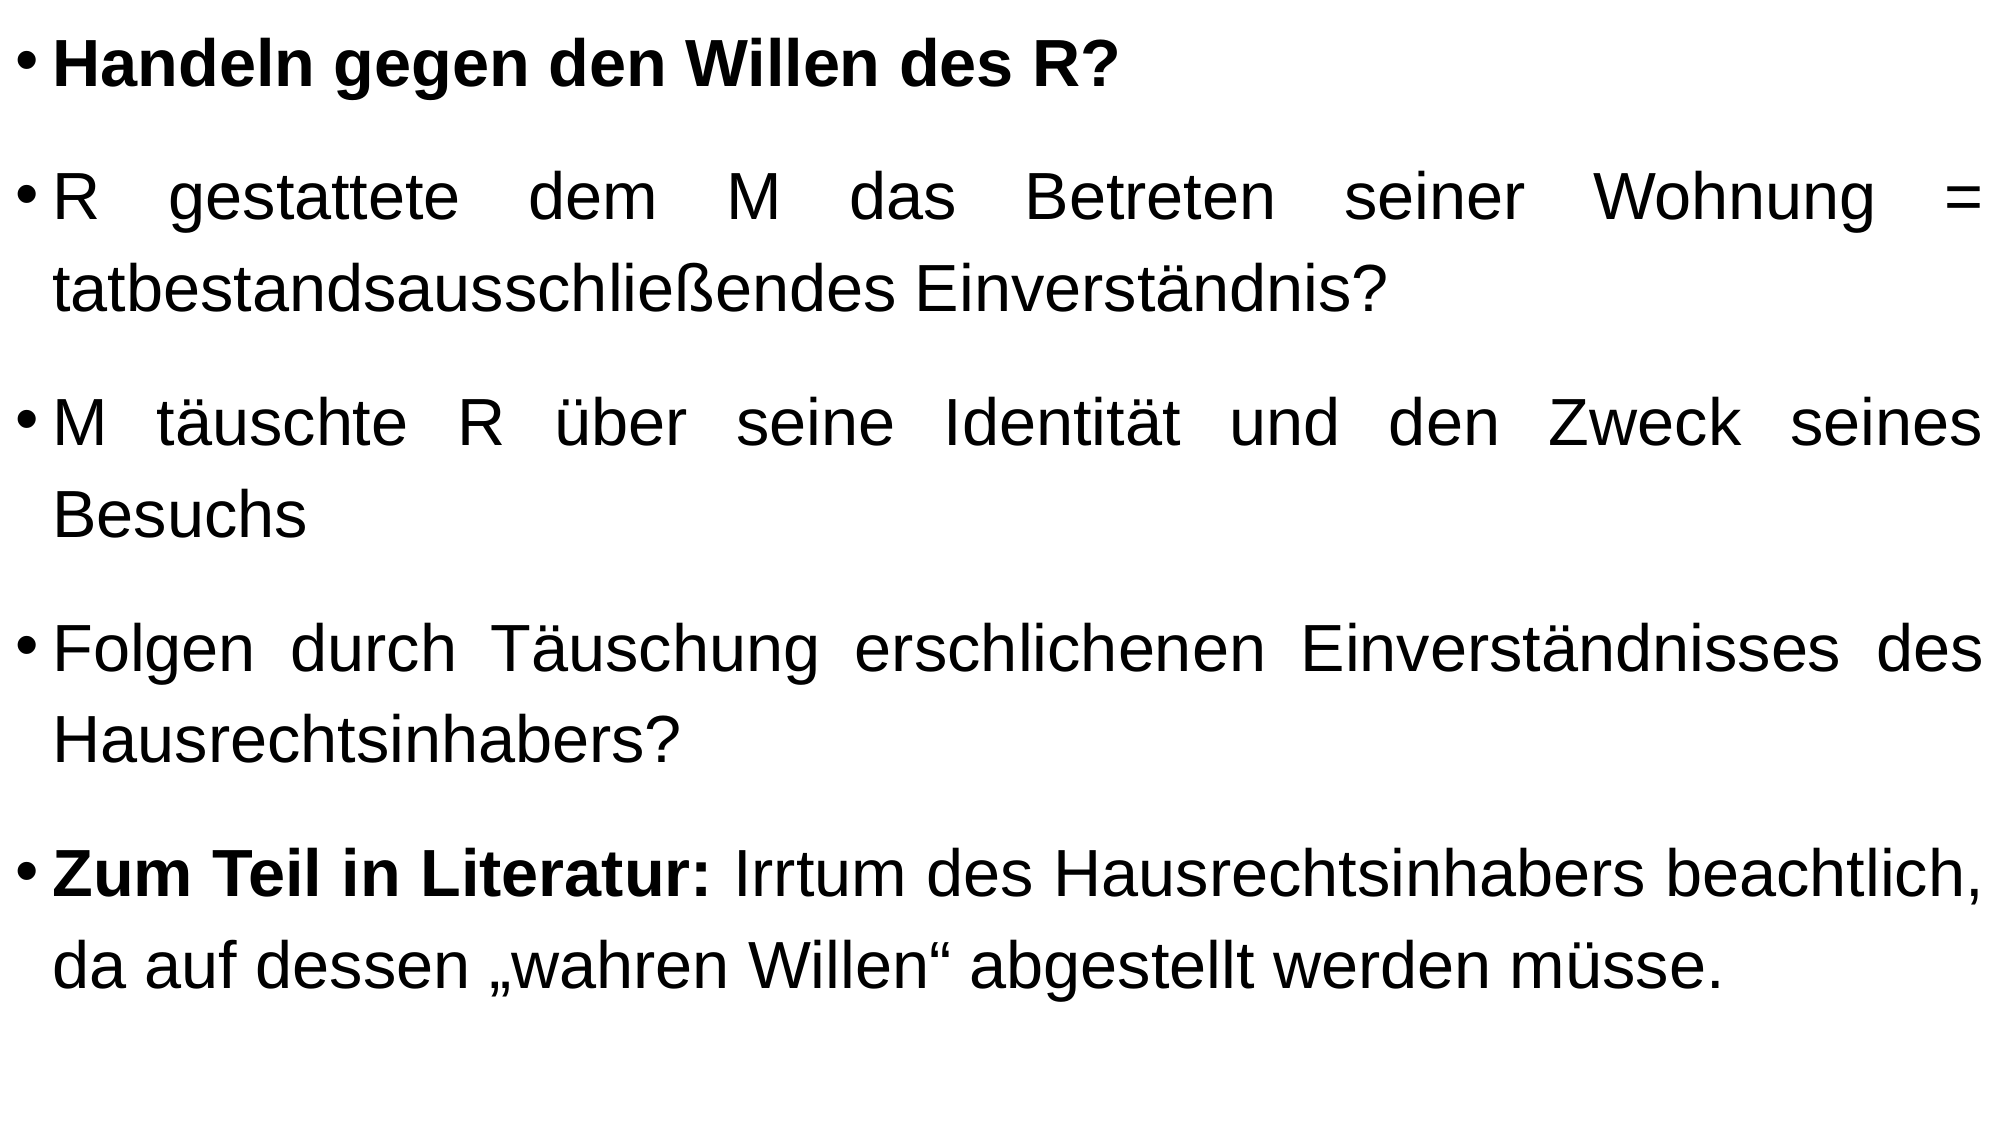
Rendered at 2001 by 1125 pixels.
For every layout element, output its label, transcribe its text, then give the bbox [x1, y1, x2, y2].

list Handeln gegen den Willen des R? R gestattete dem M das Betreten seiner Wohnung = tatbestandsausschließendes Einverständnis? M täuschte R über seine Identität und den Zweck seines Besuchs Folgen durch Täuschung erschlichenen Einverständnisses des Hausrechtsinhabers? Zum Teil in Literatur: Irrtum des Hausrechtsinhabers beachtlich, da auf dessen „wahren Willen“ abgestellt werden müsse. [0, 0, 2000, 1125]
